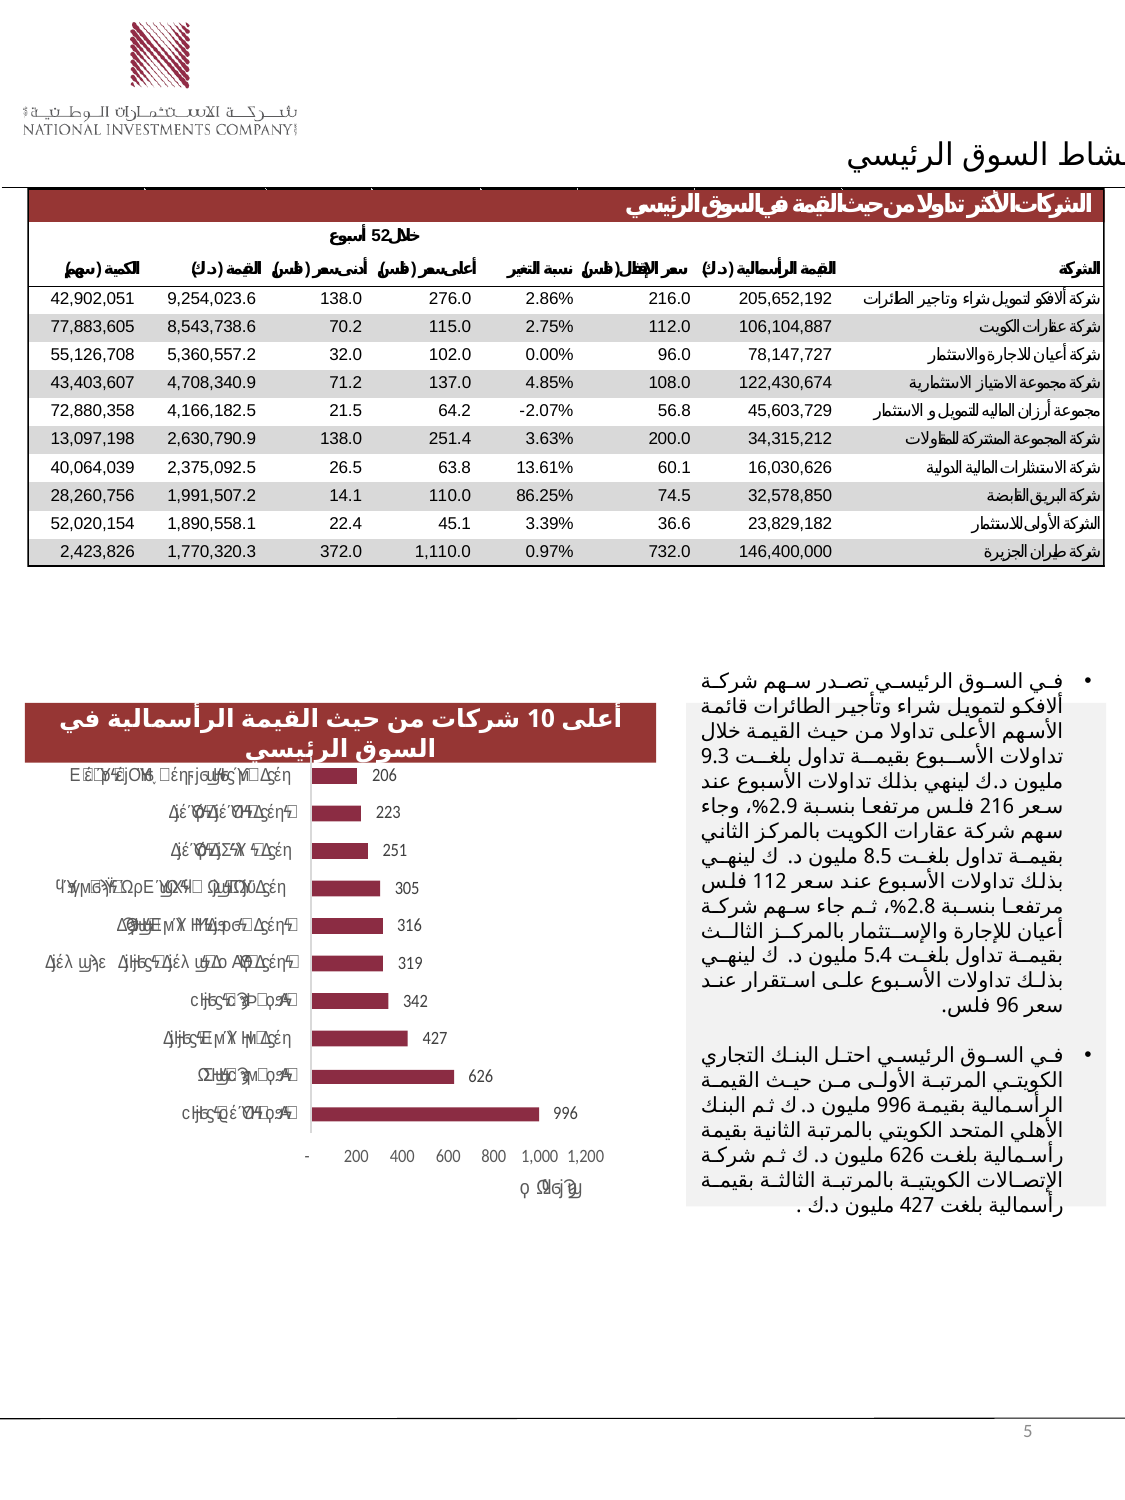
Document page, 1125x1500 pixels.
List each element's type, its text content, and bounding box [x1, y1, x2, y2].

text_box نشاط السوق الرئيسي [831, 137, 1125, 179]
slide_number 5 [794, 1390, 1048, 1471]
picture [18, 18, 300, 138]
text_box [27, 733, 657, 1226]
text_box في السوق الرئيسي تصدر سهم شركة ألافكو لتمويل شراء وتأجير الطائرات قائمة الأسهم الأعلى تداولا من حيث القيمة خلال تداولات الأسبوع بقيمة تداول بلغت 9.3 مليون د.ك لينهي بذلك تداولات الأسبوع عند سعر 216 فلس مرتفعا بنسبة 2.9%، وجاء سهم شركة عقارات الكويت بالمركز الثاني بقيمة تداول بلغت 8.5 مليون د.ك لينهي بذلك تداولات الأسبوع عند سعر 112 فلس مرتفعا بنسبة 2.8%، ثم جاء سهم شركة أعيان للإجارة والإستثمار بالمركز الثالث بقيمة تداول بلغت 5.4 مليون د.ك لينهي بذلك تداولات الأسبوع على استقرار عند سعر 96 فلس. في السوق الرئيسي احتل البنك التجاري الكويتي المرتبة الأولى من حيث القيمة الرأسمالية بقيمة 996 مليون د.ك ثم البنك الأهلي المتحد الكويتي بالمرتبة الثانية بقيمة رأسمالية بلغت 626 مليون د.ك ثم شركة الإتصالات الكويتية بالمرتبة الثالثة بقيمة رأسمالية بلغت 427 مليون د.ك . [686, 702, 1107, 1207]
text_box أعلى 10 شركات من حيث القيمة الرأسمالية في السوق الرئيسي [24, 702, 657, 763]
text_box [27, 188, 1107, 569]
